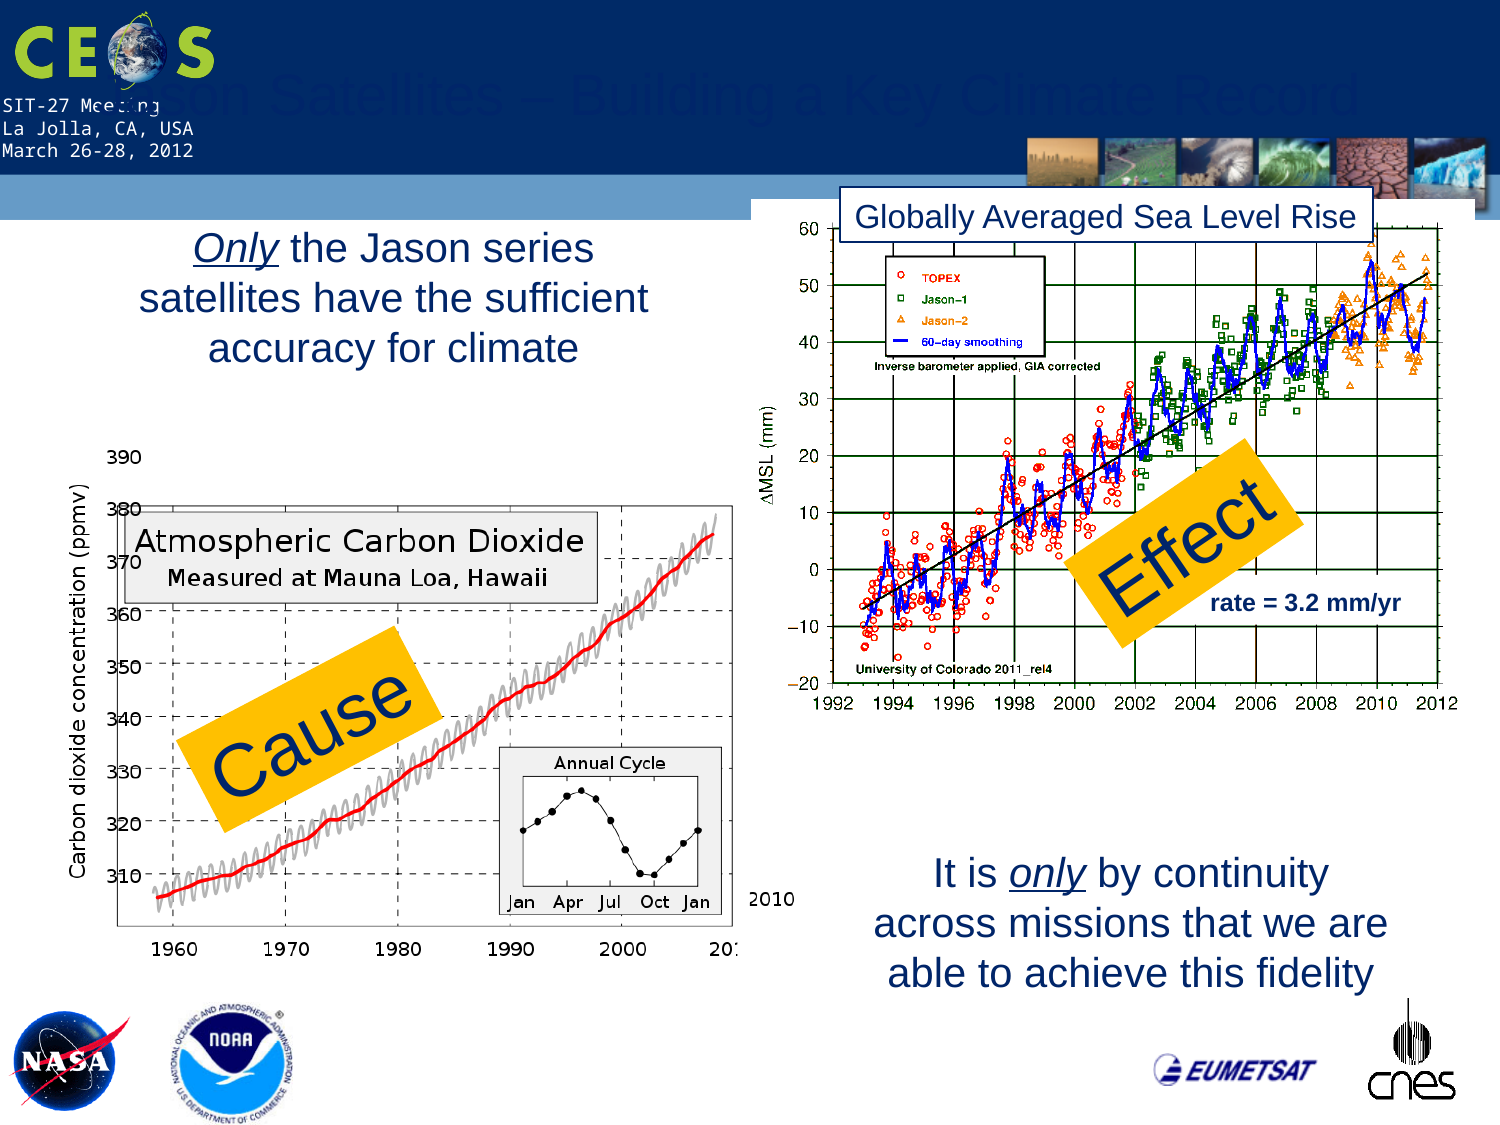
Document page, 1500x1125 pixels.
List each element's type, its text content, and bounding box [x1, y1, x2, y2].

text_box Only the Jason series satellites have the sufficient accuracy for climate [112, 212, 675, 375]
text_box Globally Averaged Sea Level Rise [839, 187, 1373, 198]
text_box It is only by continuity across missions that we are able to achieve this fidelity [849, 837, 1413, 1000]
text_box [62, 437, 876, 963]
picture [1367, 996, 1456, 1100]
picture [0, 1009, 135, 1115]
picture [1152, 1053, 1318, 1086]
picture [0, 0, 1500, 725]
picture [170, 1002, 293, 1125]
text_box Jason Satellites – Building a Key Climate Record [50, 50, 1425, 135]
